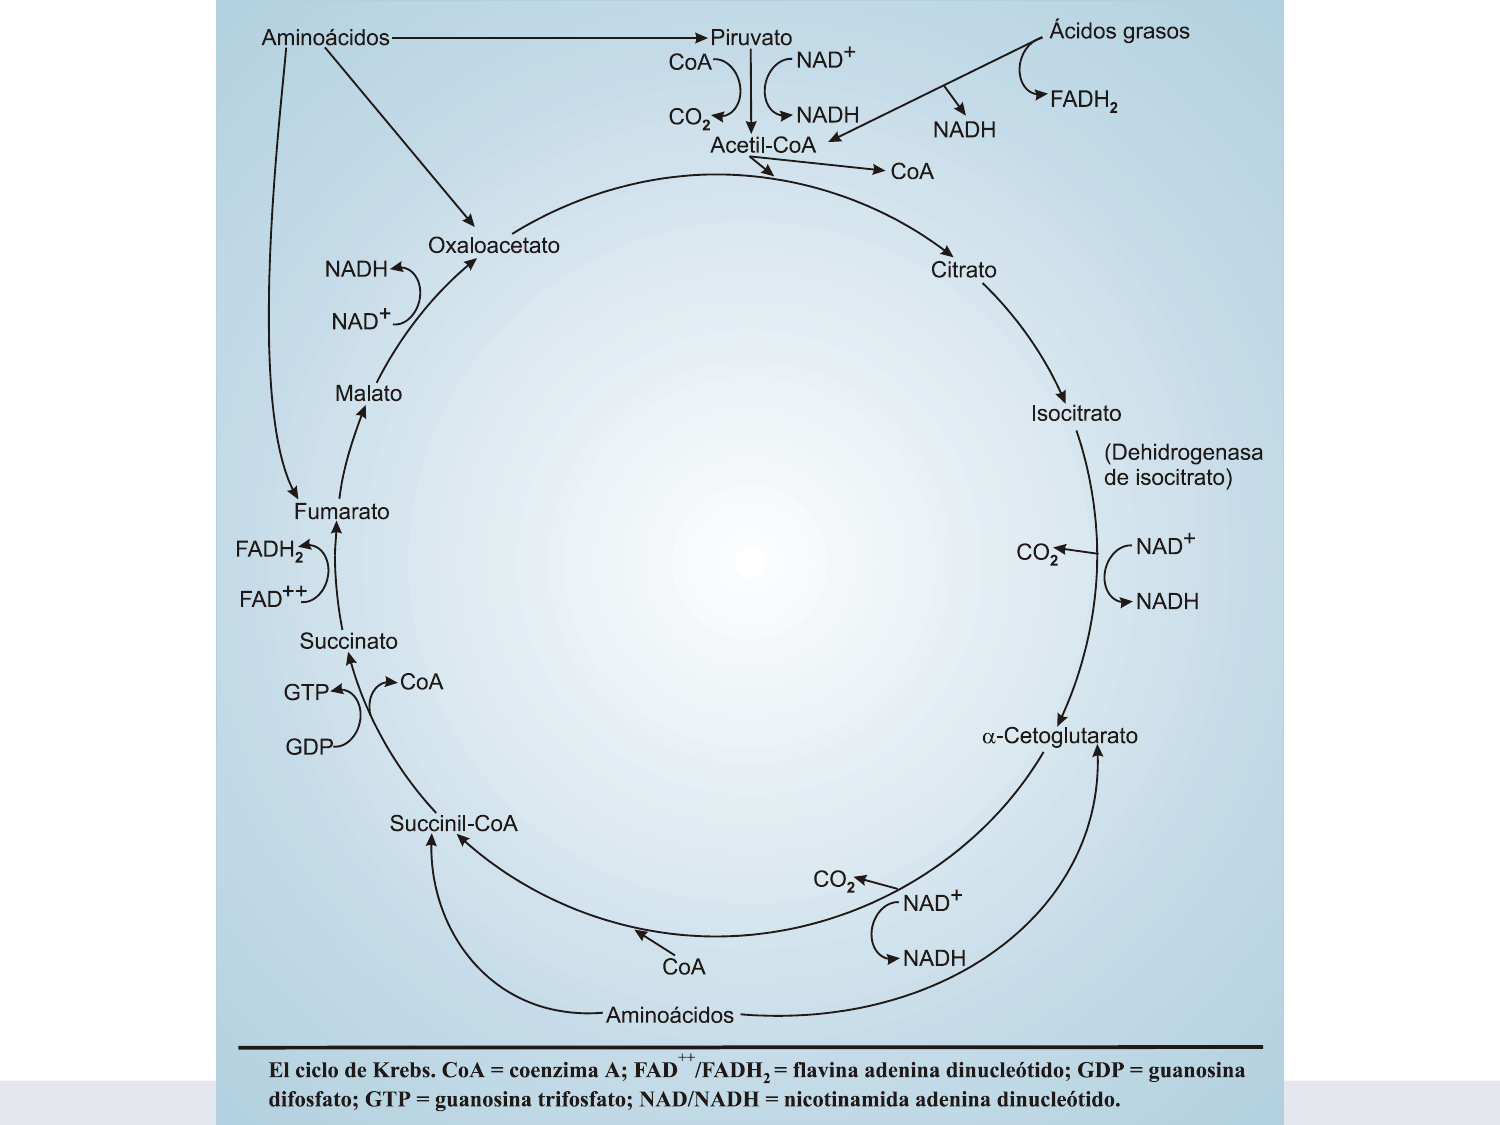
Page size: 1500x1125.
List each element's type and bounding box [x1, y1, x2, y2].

picture [215, 0, 1284, 1125]
